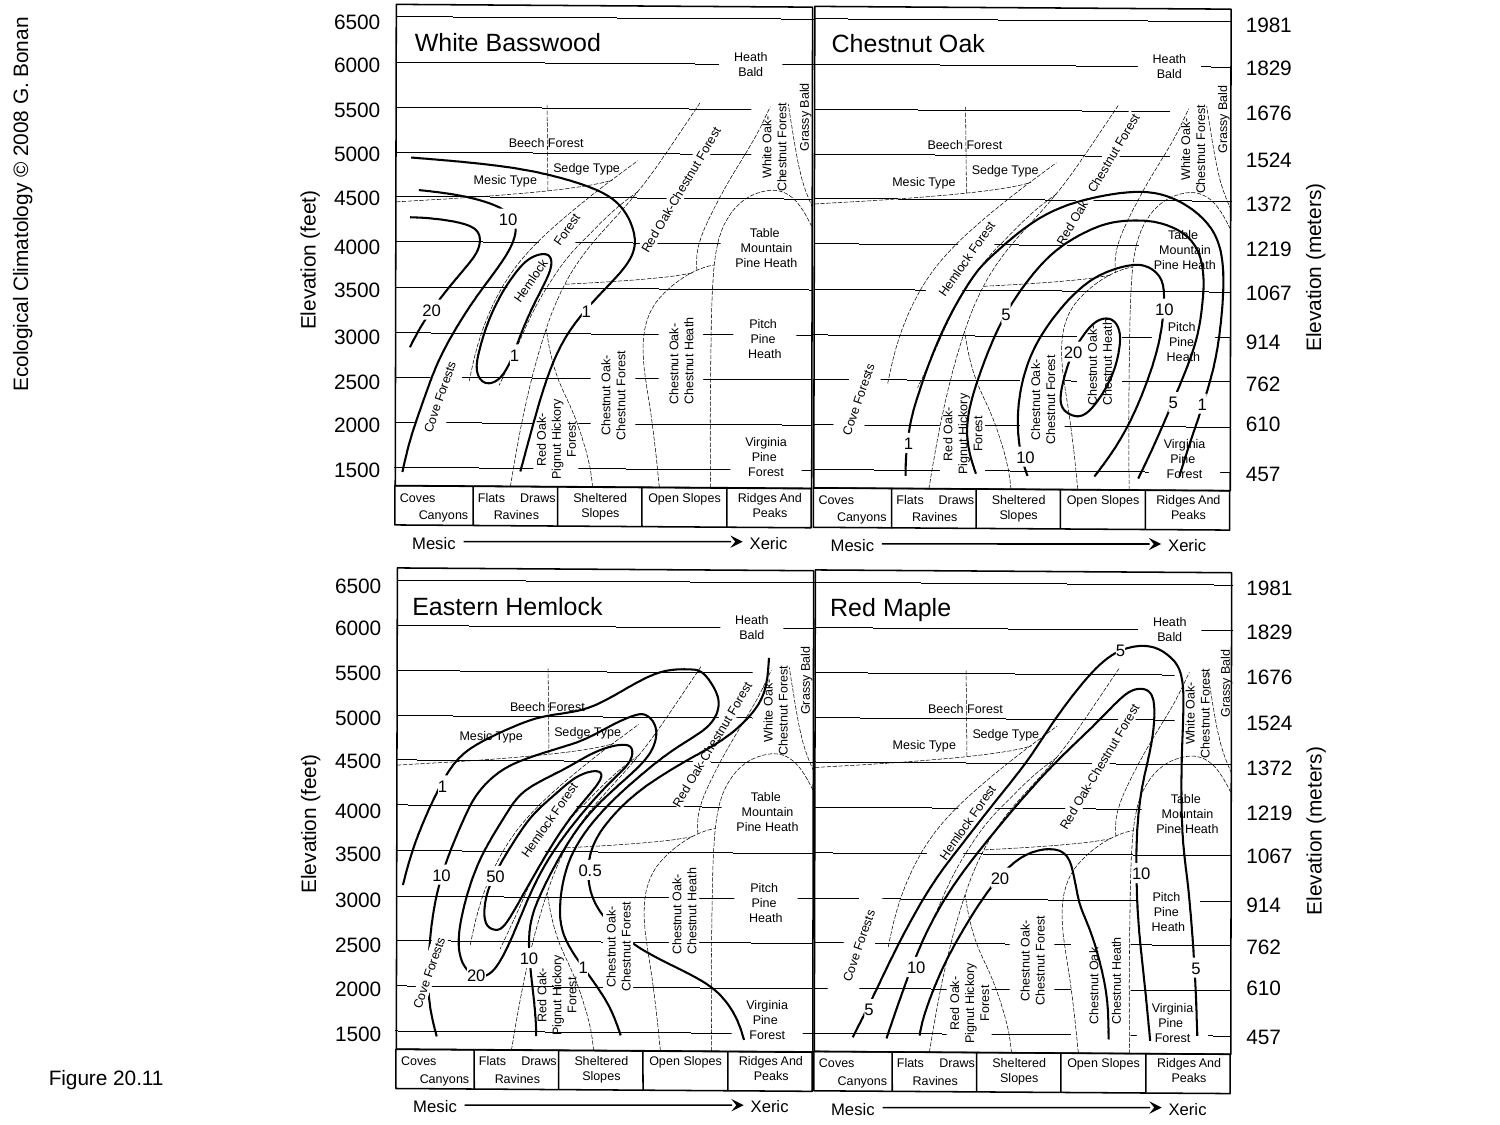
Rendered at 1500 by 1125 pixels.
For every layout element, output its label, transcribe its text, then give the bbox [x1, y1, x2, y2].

text_box 2500 [320, 924, 396, 965]
text_box 1500 [320, 1012, 396, 1053]
text_box Sedge Type [957, 154, 1054, 185]
text_box 6500 [319, 1, 396, 42]
text_box [452, 1050, 464, 1063]
text_box 5 [1168, 392, 1178, 413]
text_box 50 [486, 865, 505, 886]
text_box Canyons [822, 1065, 897, 1096]
text_box 762 [1231, 363, 1296, 403]
text_box Sheltered Slopes [977, 484, 1061, 530]
text_box 1067 [1231, 835, 1293, 876]
text_box 3000 [320, 879, 396, 920]
text_box 4500 [328, 177, 395, 217]
text_box Ridges And Peaks [724, 1045, 814, 1091]
text_box [1206, 106, 1230, 201]
text_box [1051, 104, 1119, 200]
text_box Xeric [735, 1088, 804, 1124]
text_box 1219 [1231, 228, 1292, 269]
text_box [1029, 201, 1072, 224]
text_box Mesic Type [877, 166, 971, 197]
text_box 10 [1132, 863, 1151, 884]
text_box 5500 [319, 88, 396, 129]
text_box [1129, 756, 1231, 1054]
text_box [929, 476, 936, 484]
text_box [1007, 1040, 1012, 1048]
text_box Coves [385, 482, 395, 513]
text_box [1082, 1037, 1129, 1041]
text_box Ravines [478, 526, 554, 530]
text_box [1134, 393, 1169, 479]
text_box [1207, 669, 1230, 764]
text_box 914 [1231, 884, 1293, 925]
text_box Open Slopes [1052, 484, 1141, 515]
text_box [852, 645, 1184, 1038]
text_box Xeric [1153, 1091, 1222, 1125]
text_box [396, 567, 814, 1050]
text_box 1 [578, 956, 588, 977]
text_box Elevation (feet) [287, 175, 328, 345]
text_box [484, 771, 602, 930]
text_box [789, 667, 812, 762]
text_box Hemlock Forest [965, 765, 998, 798]
text_box 5000 [320, 697, 397, 737]
text_box [1128, 192, 1231, 491]
text_box Sheltered Slopes [977, 1048, 1062, 1093]
text_box 6000 [319, 43, 396, 84]
text_box Cove Forests [826, 344, 890, 454]
text_box Xeric [734, 528, 803, 560]
text_box White Oak- Chestnut Forest [752, 651, 798, 762]
text_box 20 [467, 964, 486, 985]
text_box [730, 535, 743, 548]
text_box [731, 1099, 744, 1112]
text_box [644, 1076, 724, 1091]
text_box 6500 [320, 565, 397, 606]
text_box 1 [438, 775, 448, 796]
text_box White Oak- Chestnut Forest [1170, 89, 1215, 201]
text_box 5500 [320, 652, 397, 693]
text_box Ridges And Peaks [1142, 1048, 1236, 1093]
text_box Beech Forest [912, 130, 1018, 160]
text_box Hemlock Forest [964, 201, 997, 235]
text_box Mesic [816, 1091, 890, 1125]
text_box Heath Bald [720, 604, 784, 650]
text_box 3500 [328, 833, 396, 874]
text_box [813, 6, 1232, 489]
text_box Sheltered Slopes [559, 1045, 644, 1091]
text_box Canyons [822, 502, 897, 532]
text_box 1981 [1231, 567, 1308, 608]
text_box Draws [923, 484, 977, 515]
text_box Cove Forests [827, 891, 890, 1000]
text_box Hemlock Forest [942, 252, 990, 316]
text_box [1135, 1036, 1151, 1041]
text_box 5 [1001, 303, 1011, 324]
text_box 1067 [1231, 271, 1292, 312]
text_box [967, 220, 1146, 476]
text_box [1149, 1101, 1162, 1114]
text_box Elevation (meters) [1293, 731, 1334, 930]
text_box Open Slopes [634, 1045, 724, 1076]
text_box 6000 [320, 607, 397, 648]
text_box Figure 20.11 [33, 1057, 179, 1097]
text_box 457 [1231, 1016, 1296, 1057]
text_box 4000 [328, 789, 396, 830]
text_box Ravines [480, 1063, 555, 1093]
text_box 1219 [1231, 791, 1293, 832]
text_box 610 [1231, 403, 1296, 444]
text_box 4500 [328, 740, 396, 781]
text_box [711, 988, 729, 1045]
text_box 1 [1197, 393, 1207, 414]
text_box Elevation (meters) [1292, 168, 1333, 367]
text_box 457 [1231, 452, 1296, 493]
text_box 1676 [1231, 655, 1308, 696]
text_box [813, 1078, 822, 1091]
text_box [744, 681, 766, 720]
text_box [813, 515, 822, 528]
text_box [512, 1037, 518, 1045]
text_box Heath Bald [1138, 606, 1202, 652]
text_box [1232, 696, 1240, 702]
text_box [869, 489, 881, 502]
text_box [395, 1076, 405, 1089]
text_box [1061, 515, 1141, 530]
text_box Mesic Type [877, 729, 971, 760]
text_box 5 [1191, 957, 1201, 978]
text_box Cove Forests [409, 934, 448, 1011]
text_box [1143, 108, 1189, 192]
text_box 610 [1231, 967, 1296, 1007]
text_box Flats [882, 1048, 924, 1065]
text_box Mesic [815, 527, 890, 563]
text_box 10 [432, 864, 451, 885]
text_box White Oak- Chestnut Forest [1174, 653, 1220, 764]
text_box Red Maple [815, 584, 967, 629]
text_box Mesic [397, 525, 471, 560]
text_box Ridges And Peaks [1141, 484, 1236, 530]
text_box 10 [1155, 298, 1174, 319]
text_box [887, 200, 1029, 384]
text_box [1137, 901, 1198, 1037]
text_box 1372 [1231, 183, 1292, 224]
text_box Xeric [1153, 527, 1222, 563]
text_box Beech Forest [495, 691, 600, 722]
text_box [402, 669, 719, 1036]
text_box Red Oak-Chestnut Forest [697, 678, 755, 754]
text_box 1524 [1231, 138, 1307, 179]
text_box 0.5 [578, 859, 603, 880]
text_box 1829 [1231, 610, 1308, 651]
text_box [814, 569, 1232, 1052]
text_box Ravines [897, 1065, 973, 1096]
text_box 10 [519, 948, 539, 969]
text_box Red Oak- Chestnut Forest [1075, 110, 1143, 202]
text_box Heath Bald [1137, 43, 1201, 89]
text_box 2500 [319, 360, 395, 401]
text_box [930, 1039, 936, 1048]
text_box Mesic Type [459, 727, 524, 743]
text_box [581, 1009, 593, 1045]
text_box Coves [386, 1045, 452, 1076]
text_box 1 [903, 432, 913, 453]
text_box 4000 [328, 226, 395, 266]
text_box Ravines [897, 502, 973, 532]
text_box 914 [1231, 321, 1292, 361]
text_box Open Slopes [1052, 1048, 1142, 1078]
text_box Elevation (feet) [288, 738, 328, 908]
text_box [750, 763, 813, 953]
text_box Ecological Climatology © 2008 G. Bonan [0, 2, 40, 407]
text_box Coves [804, 1048, 870, 1078]
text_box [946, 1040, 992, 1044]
text_box Draws [506, 1045, 559, 1076]
text_box [394, 485, 812, 528]
text_box 2000 [320, 967, 396, 1008]
text_box Beech Forest [913, 693, 1018, 724]
text_box 1676 [1231, 92, 1307, 133]
text_box Chestnut Oak- Chestnut Forest [603, 901, 634, 992]
text_box Flats [881, 484, 923, 502]
text_box [476, 254, 552, 384]
text_box 1829 [1231, 47, 1307, 88]
text_box [919, 849, 1076, 1039]
text_box 1500 [319, 449, 395, 490]
text_box [561, 767, 652, 939]
text_box [1148, 537, 1162, 551]
text_box [588, 657, 769, 1040]
text_box [1082, 966, 1109, 1040]
text_box 1372 [1231, 747, 1293, 787]
text_box [870, 1052, 882, 1065]
text_box 5 [864, 999, 874, 1020]
text_box 20 [990, 867, 1010, 888]
text_box [1062, 830, 1133, 1053]
text_box [1085, 428, 1129, 479]
text_box [1168, 302, 1203, 392]
text_box 10 [1016, 446, 1035, 467]
text_box Sedge Type [957, 718, 1055, 749]
text_box [1062, 1078, 1153, 1094]
text_box 3500 [328, 269, 395, 310]
text_box [1140, 253, 1224, 477]
text_box Draws [924, 1048, 977, 1078]
text_box [458, 926, 504, 976]
text_box 1524 [1231, 702, 1308, 743]
text_box [905, 191, 1170, 477]
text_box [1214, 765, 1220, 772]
text_box 2000 [319, 404, 395, 445]
text_box Mesic [398, 1088, 473, 1124]
text_box [886, 1037, 1077, 1041]
text_box 1981 [1231, 4, 1307, 44]
text_box [429, 908, 537, 1037]
text_box [1061, 267, 1132, 490]
text_box [1008, 162, 1057, 199]
text_box [763, 753, 795, 762]
text_box 3000 [319, 316, 395, 356]
text_box Canyons [405, 1063, 480, 1093]
text_box 1 [509, 344, 520, 365]
text_box Flats [464, 1045, 506, 1063]
text_box [1017, 265, 1132, 477]
text_box Coves [812, 484, 869, 515]
text_box [888, 764, 1024, 948]
text_box 762 [1231, 926, 1296, 967]
text_box [532, 975, 545, 1003]
text_box [1008, 736, 1043, 763]
text_box 5 [1115, 640, 1126, 661]
text_box 5000 [319, 133, 396, 174]
text_box [395, 4, 813, 488]
text_box 20 [1064, 341, 1083, 362]
